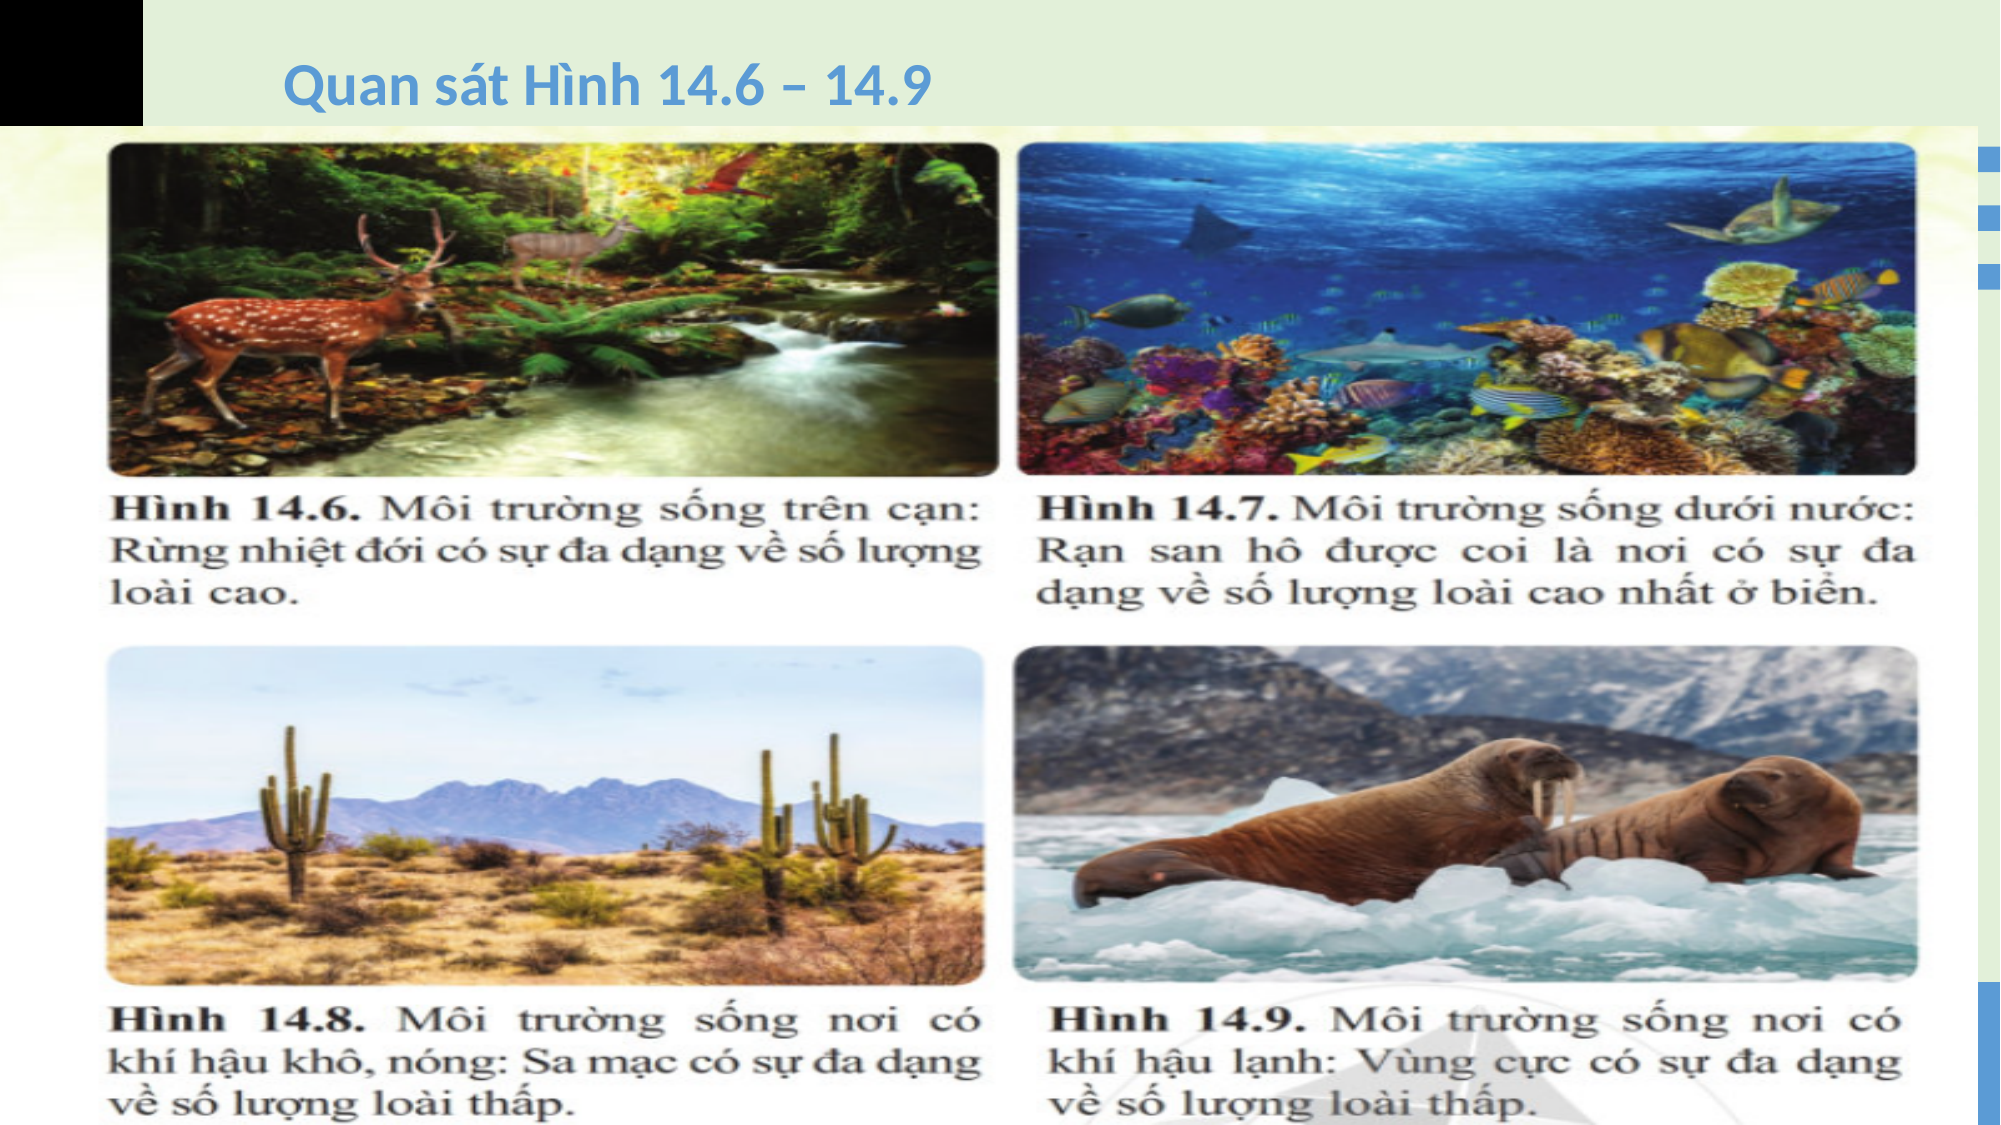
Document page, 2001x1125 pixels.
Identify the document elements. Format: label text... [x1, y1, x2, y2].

slide_number 23 [1978, 982, 2000, 1125]
picture [0, 126, 1978, 1125]
text_box Quan sát Hình 14.6 – 14.9 [269, 37, 1270, 126]
